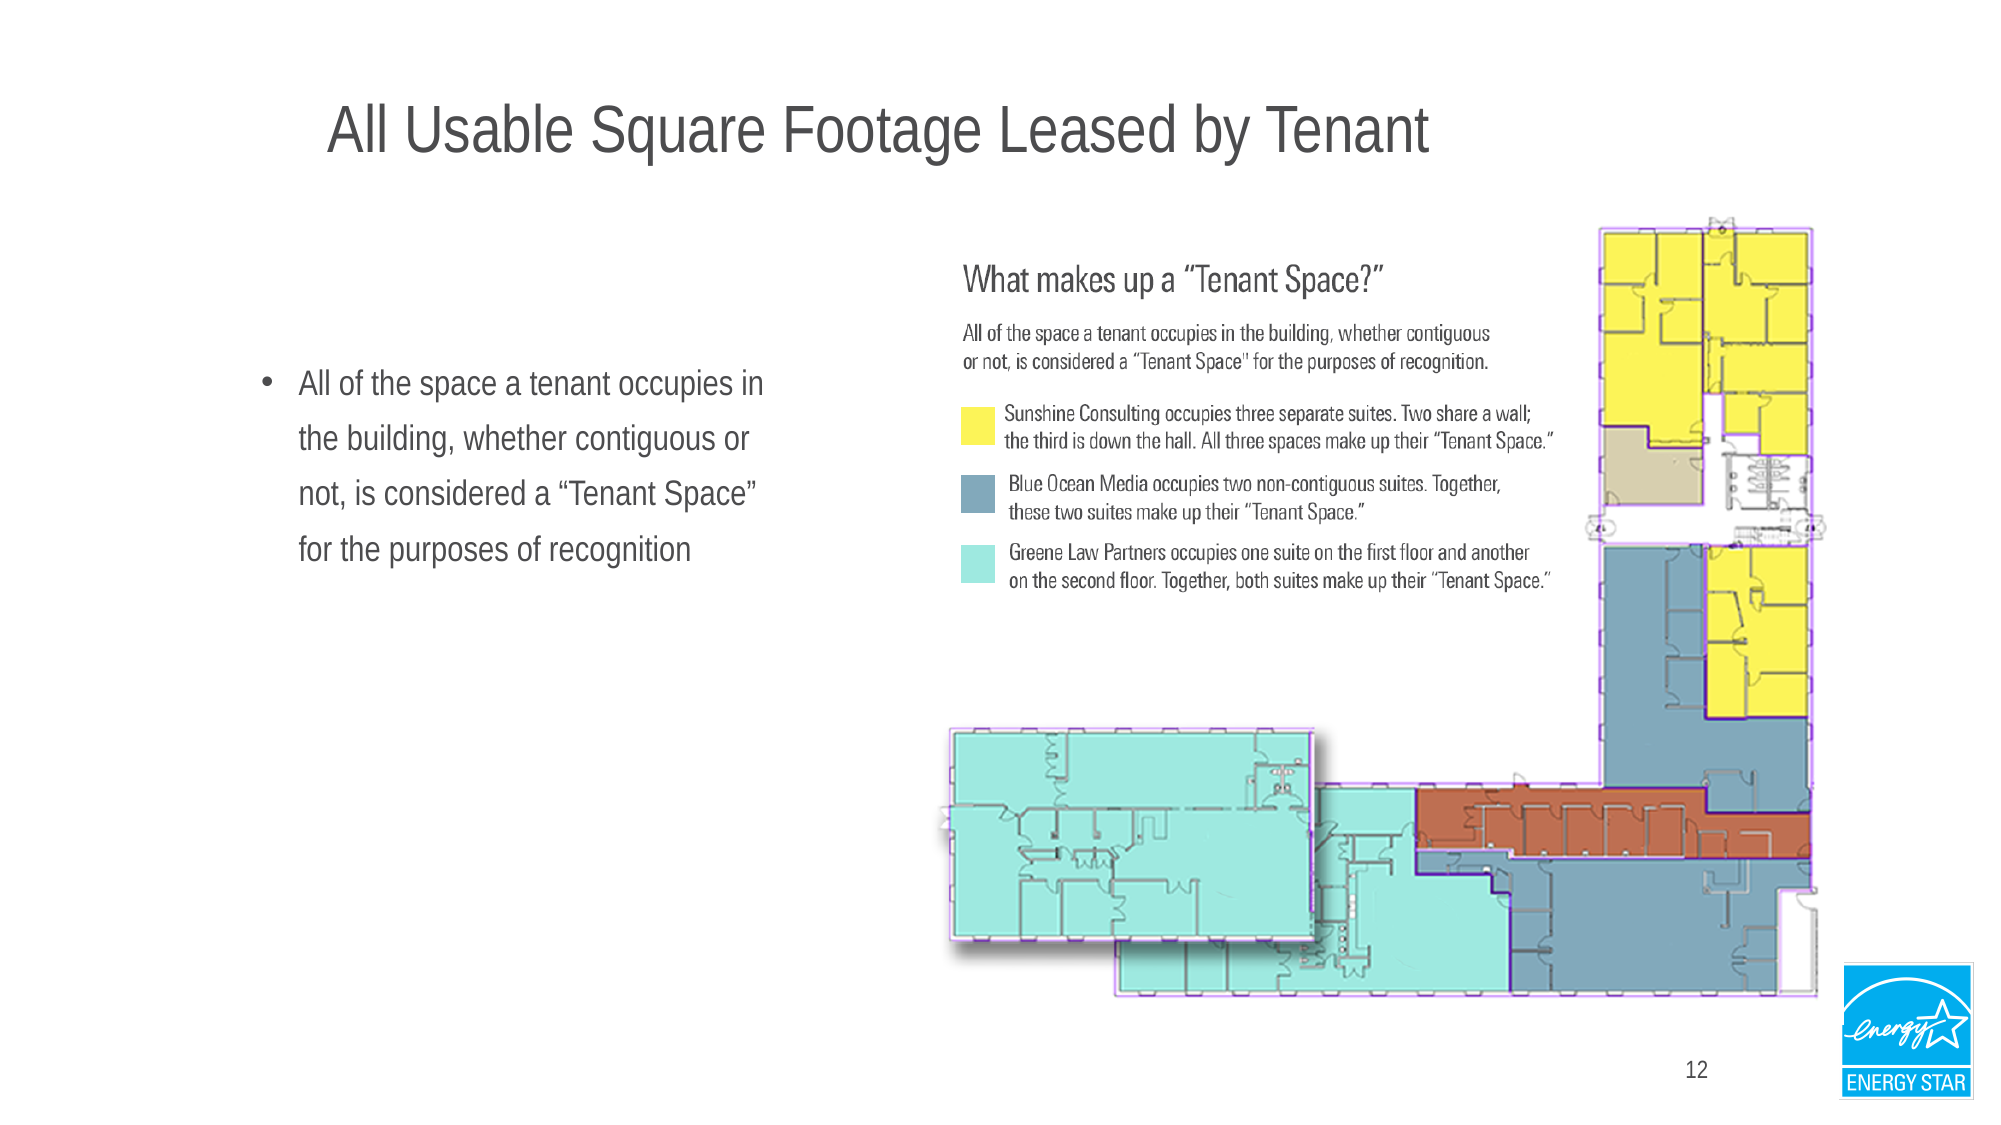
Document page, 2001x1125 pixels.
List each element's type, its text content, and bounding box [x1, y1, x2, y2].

title All Usable Square Footage Leased by Tenant [312, 86, 1817, 176]
list All of the space a tenant occupies in the building, whether contiguous or not, is considered a “Tenant Space” for the purposes of recognition [245, 339, 812, 1025]
slide_number 12 [1670, 1025, 1750, 1125]
picture [920, 199, 1974, 1100]
